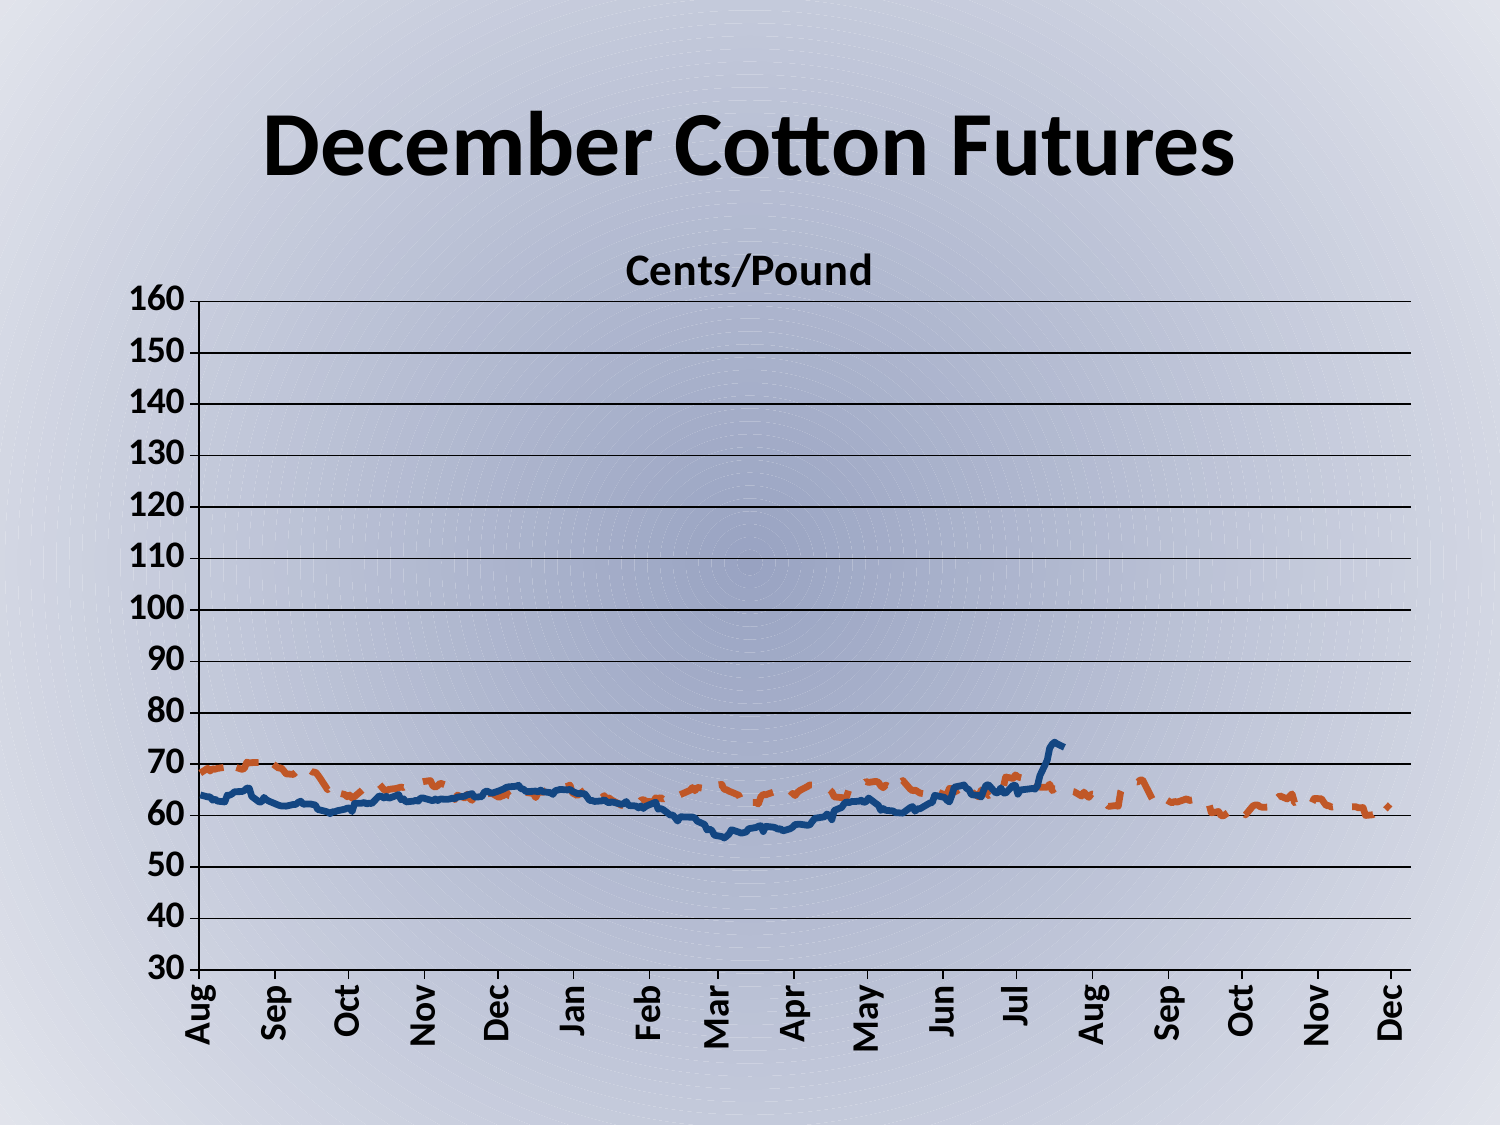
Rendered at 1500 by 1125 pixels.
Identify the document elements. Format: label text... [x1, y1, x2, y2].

title December Cotton Futures [75, 45, 1425, 211]
chart [74, 212, 1426, 1088]
